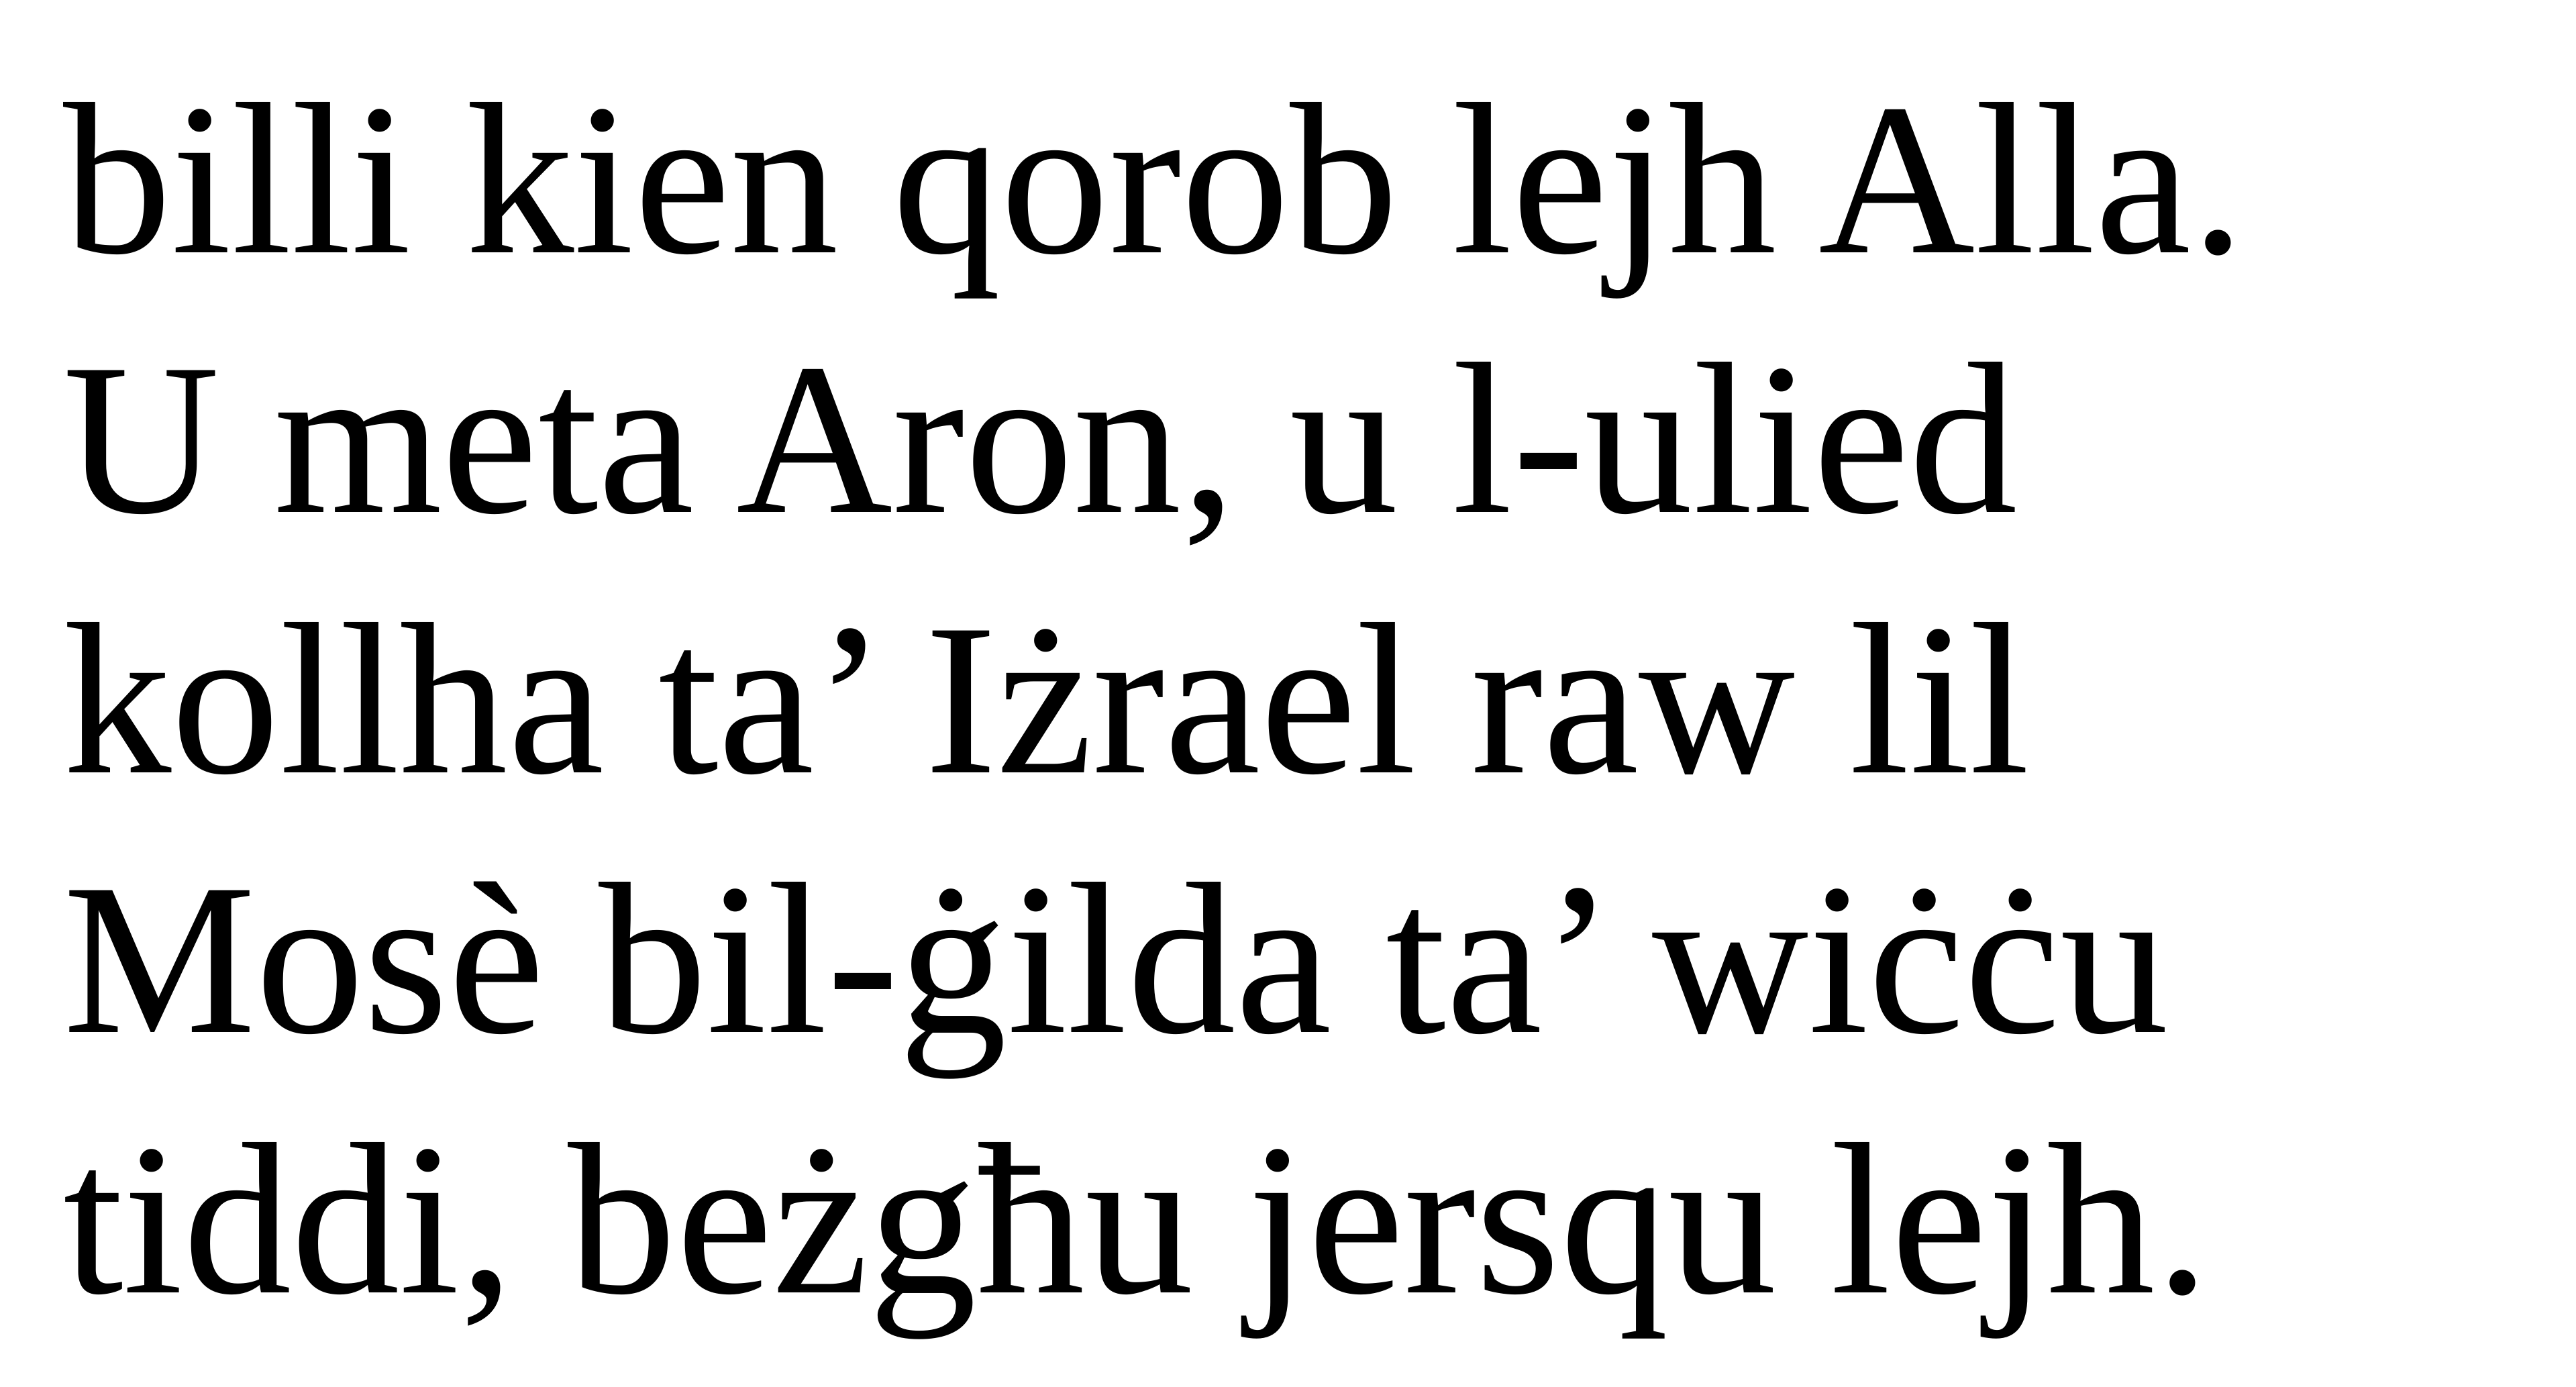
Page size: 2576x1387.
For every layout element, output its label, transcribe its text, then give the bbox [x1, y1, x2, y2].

text_box billi kien qorob lejh Alla. U meta Aron, u l-ulied kollha ta’ Iżrael raw lil Mosè bil-ġilda ta’ wiċċu tiddi, beżgħu jersqu lejh. [53, 31, 2523, 1341]
